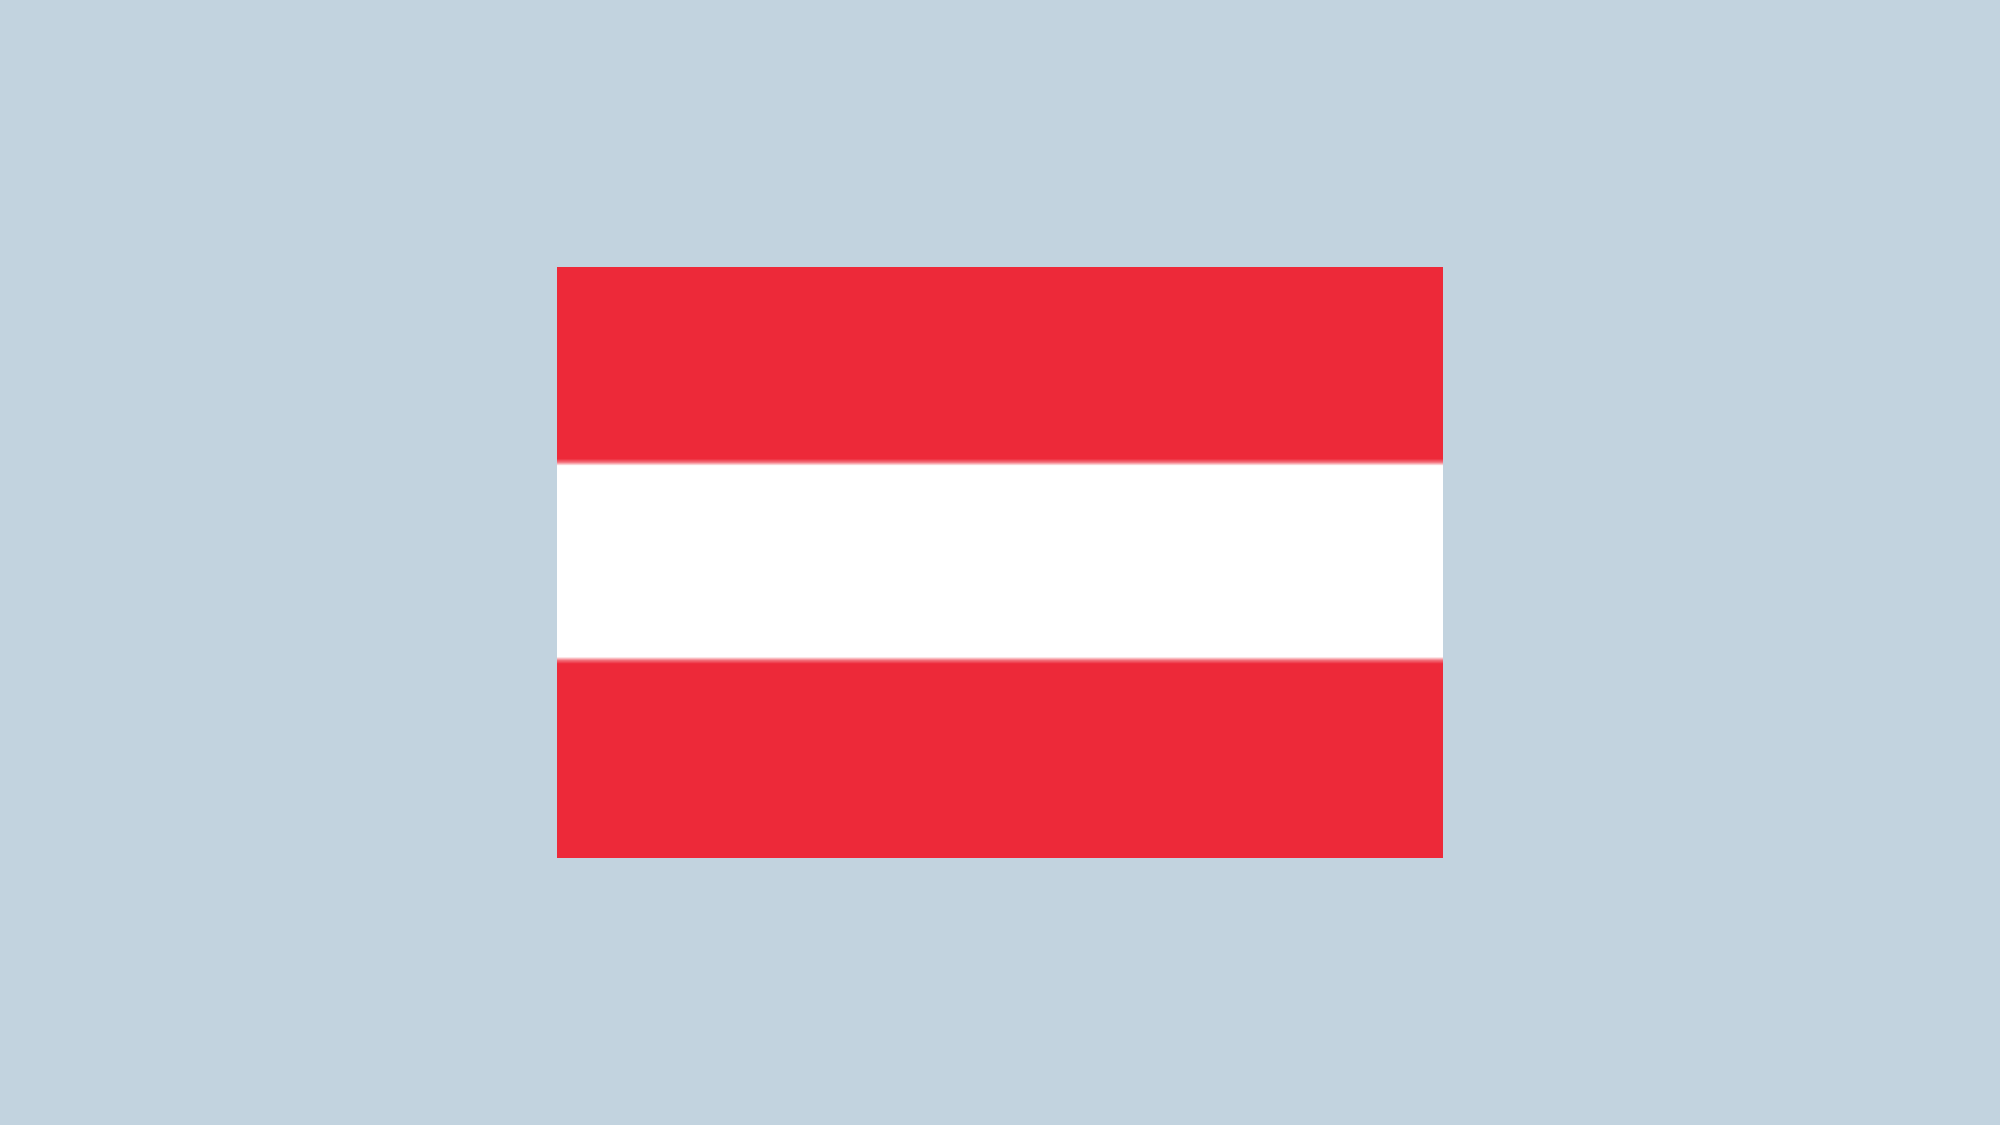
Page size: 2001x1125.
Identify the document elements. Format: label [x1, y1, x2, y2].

picture [556, 267, 1443, 858]
